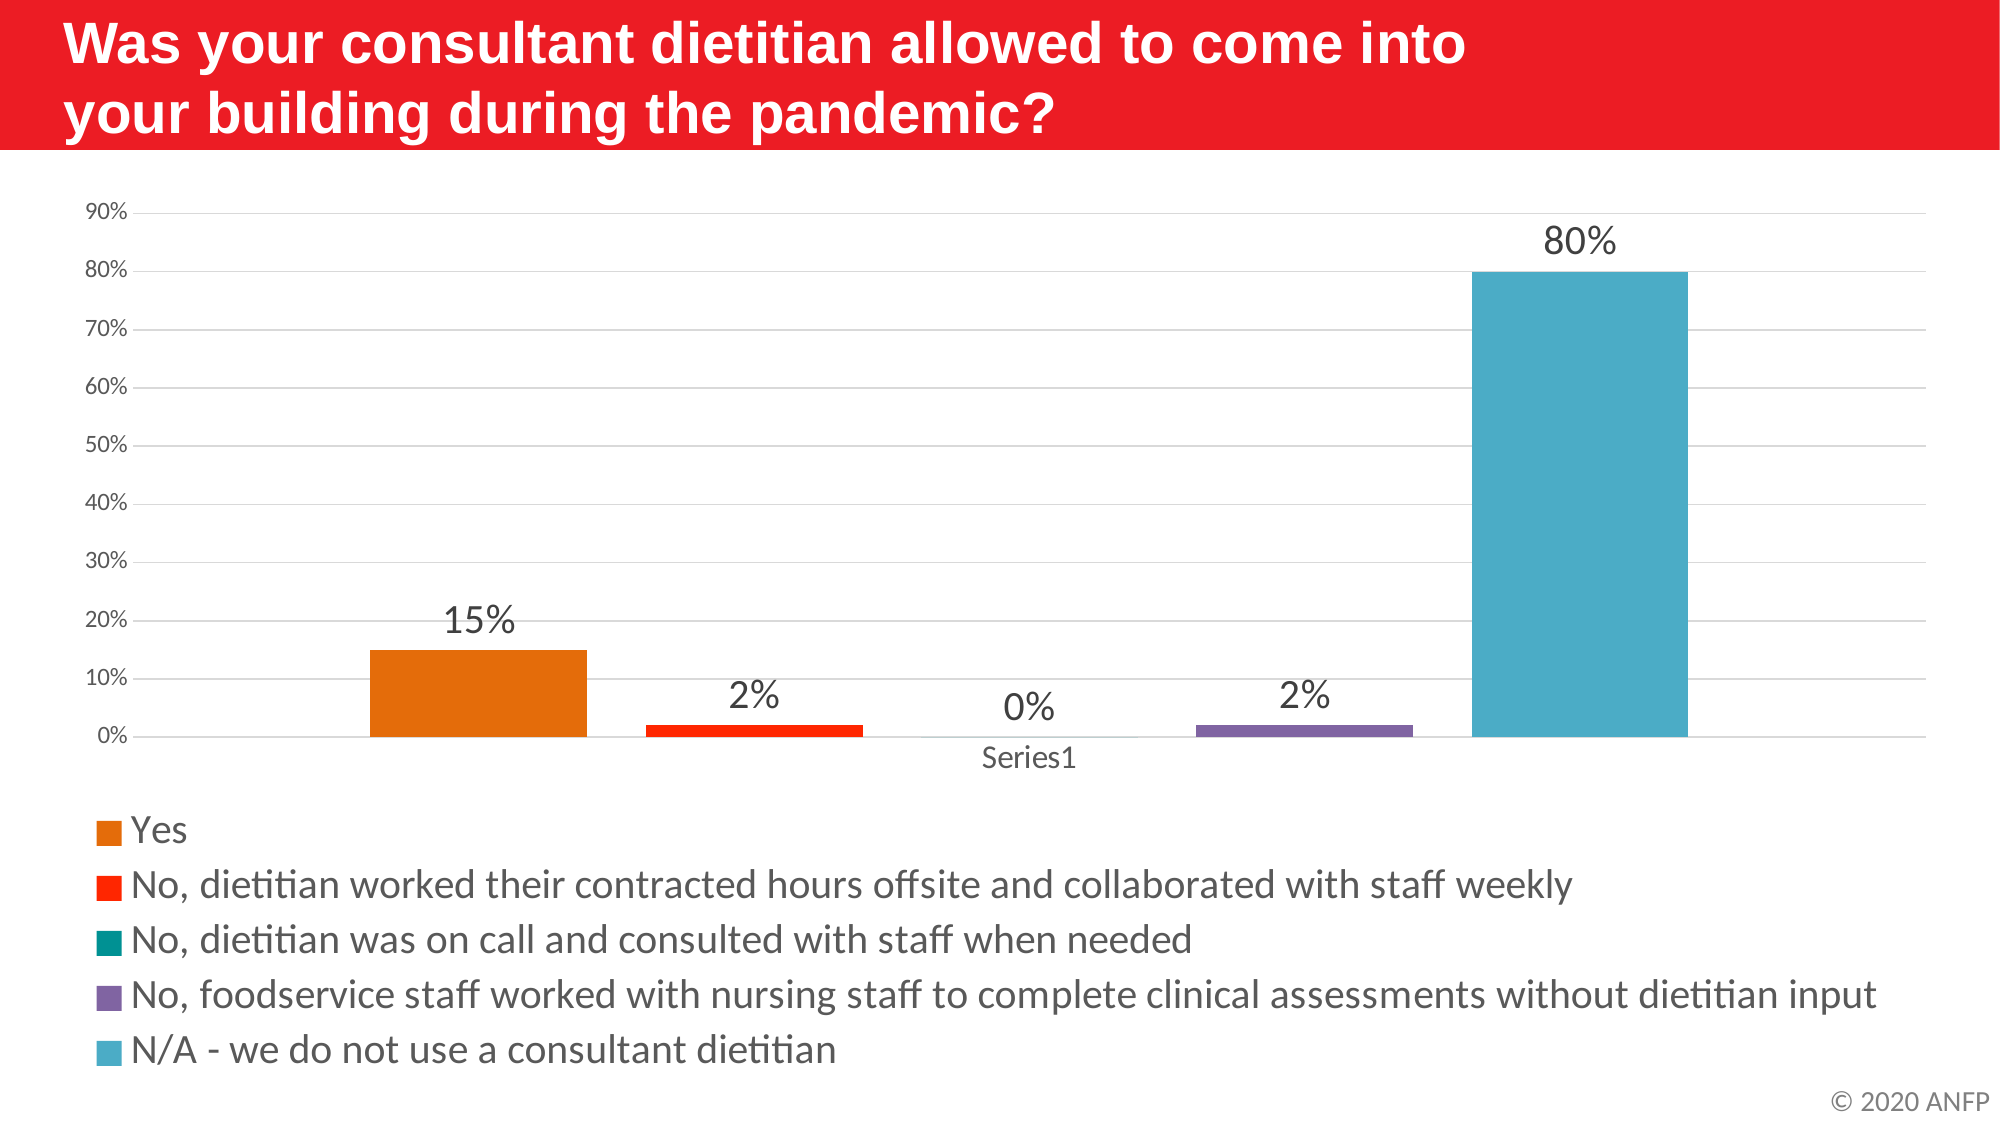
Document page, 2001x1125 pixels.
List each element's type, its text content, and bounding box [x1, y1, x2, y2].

chart [48, 187, 1951, 1088]
text_box [0, 0, 2000, 152]
text_box Was your consultant dietitian allowed to come into your building during the pandemic? [49, 18, 1975, 132]
text_box © 2020 ANFP [1812, 1074, 2000, 1125]
